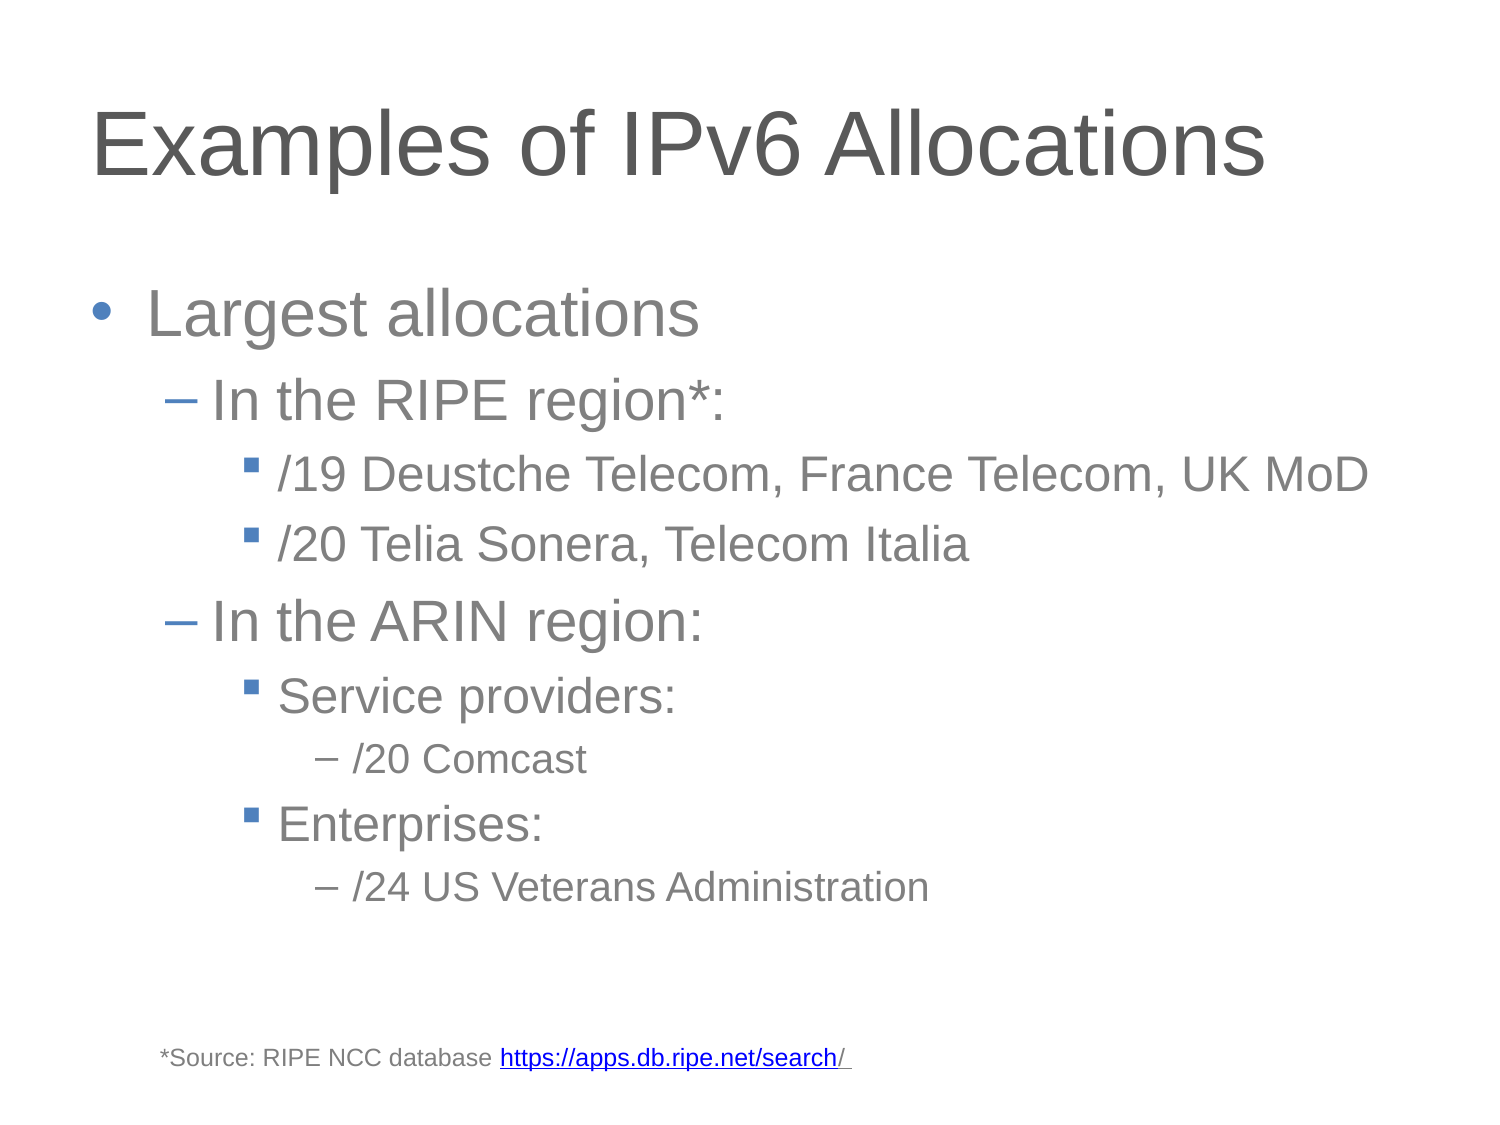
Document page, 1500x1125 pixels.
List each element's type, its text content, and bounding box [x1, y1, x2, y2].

list Largest allocations In the RIPE region*: /19 Deustche Telecom, France Telecom, UK MoD /20 Telia Sonera, Telecom Italia In the ARIN region: Service providers: /20 Comcast Enterprises: /24 US Veterans Administration [75, 262, 1425, 1005]
title Examples of IPv6 Allocations [75, 45, 1425, 233]
text_box *Source: RIPE NCC database https://apps.db.ripe.net/search/ [145, 1034, 1338, 1079]
